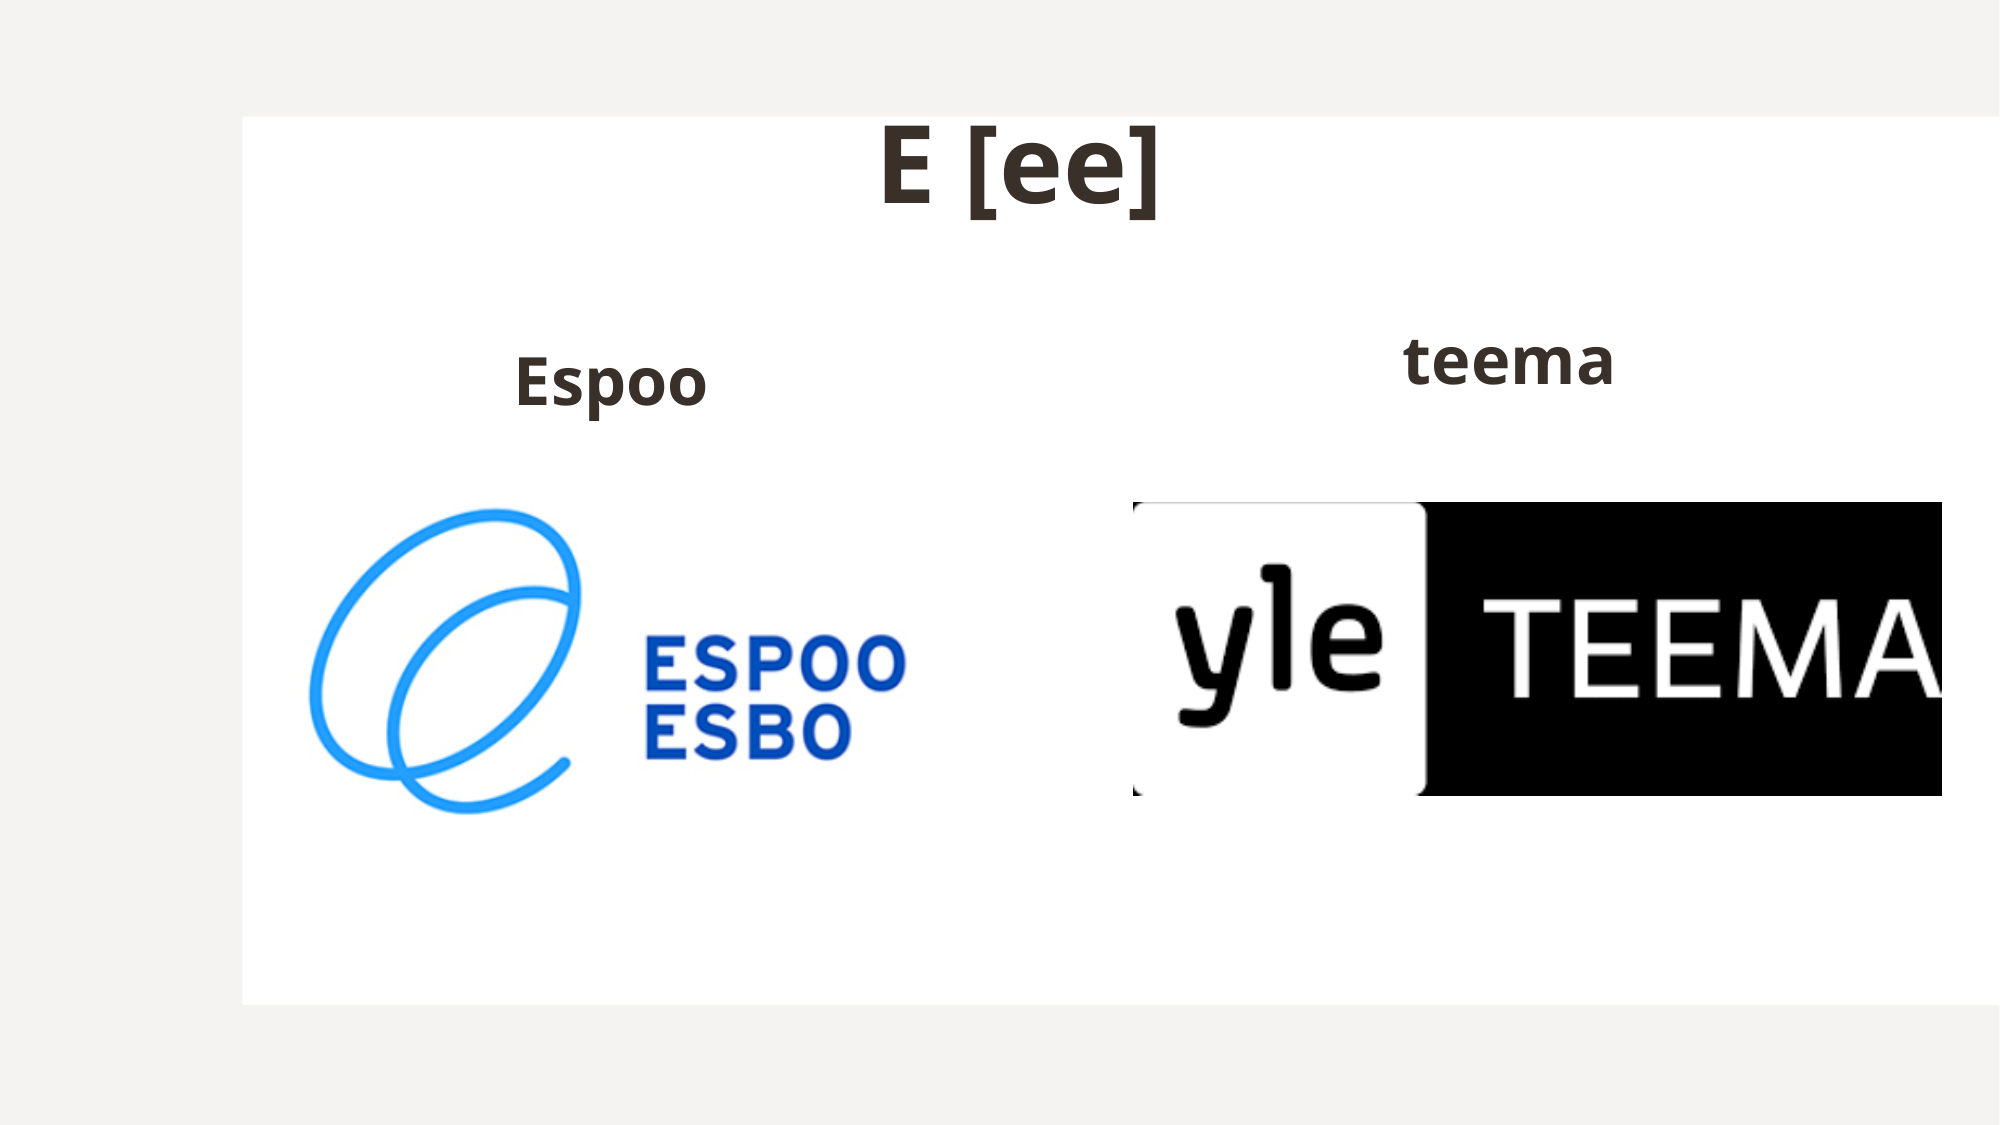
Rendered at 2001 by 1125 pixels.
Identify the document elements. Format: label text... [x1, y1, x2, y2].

picture [278, 479, 946, 862]
title E [ee] [68, 59, 1799, 278]
list teema [1180, 270, 2000, 406]
list Espoo [119, 291, 1030, 427]
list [1133, 502, 1942, 796]
